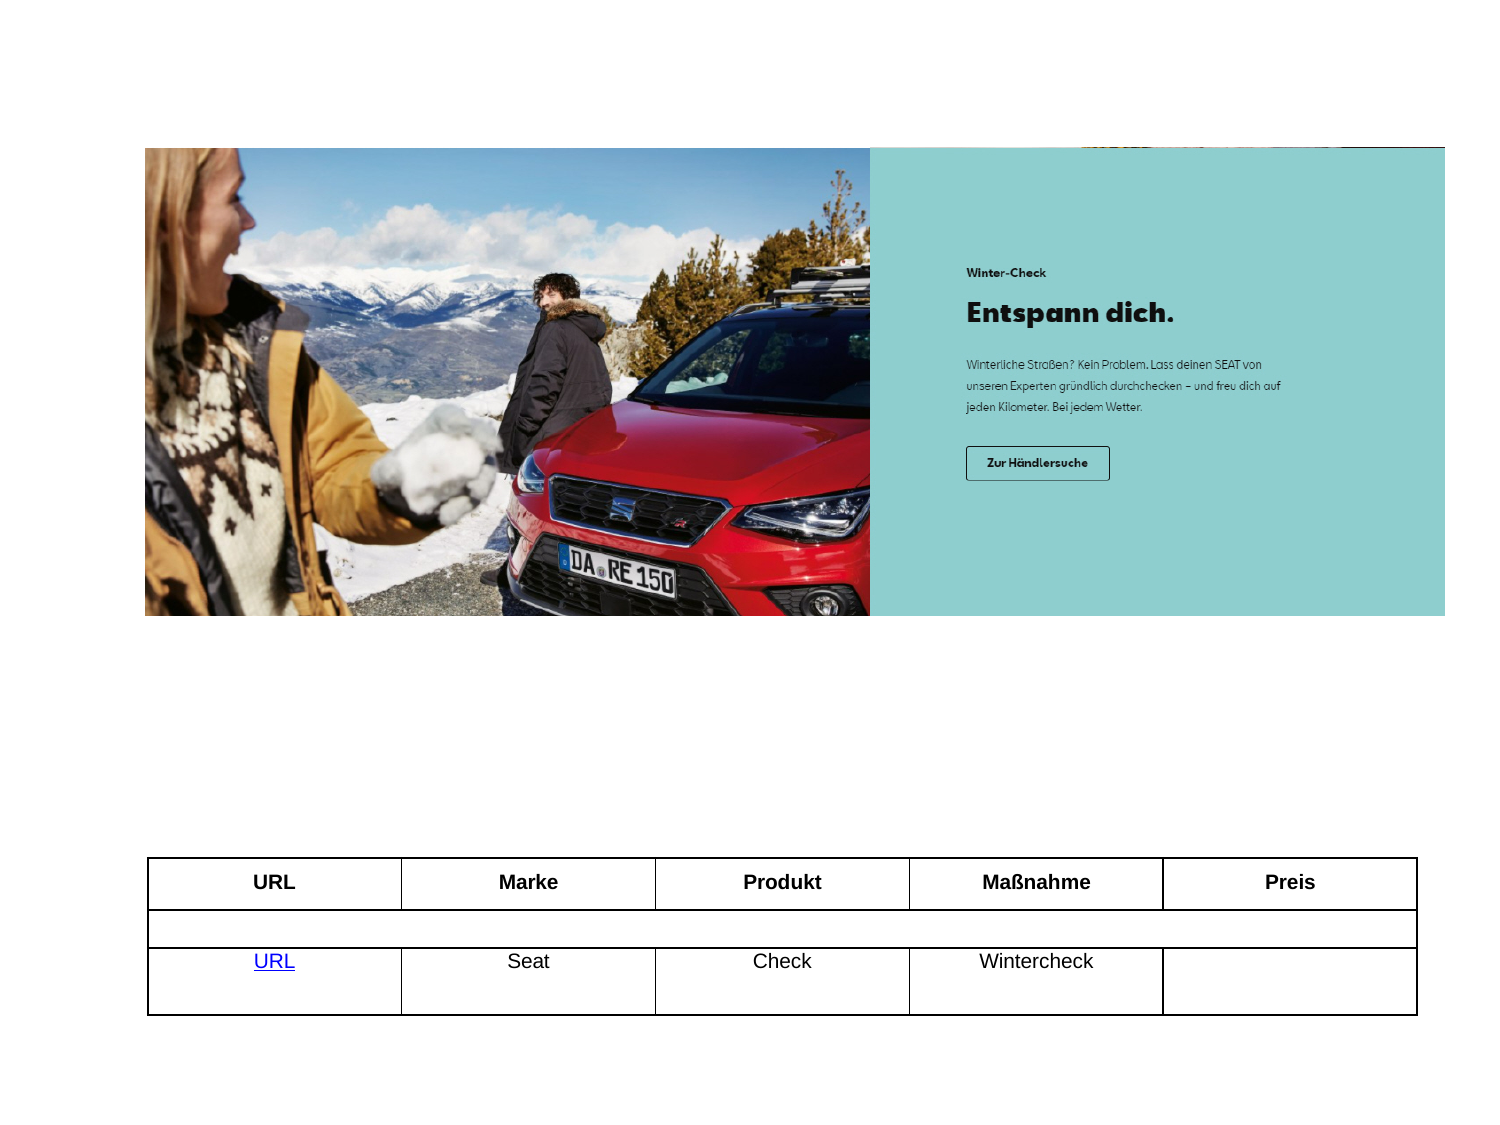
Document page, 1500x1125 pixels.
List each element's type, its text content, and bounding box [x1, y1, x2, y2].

table_cell [149, 911, 1416, 947]
table_cell Wintercheck [910, 949, 1162, 1014]
table_cell Seat [402, 949, 655, 1014]
picture [145, 147, 1445, 616]
table_cell URL [149, 949, 401, 1014]
table_header URL [149, 859, 401, 909]
table_header Produkt [656, 859, 909, 909]
table_header Preis [1164, 859, 1416, 909]
table_header Maßnahme [910, 859, 1162, 909]
table_header Marke [402, 859, 655, 909]
table_cell [1164, 949, 1416, 1014]
table_cell Check [656, 949, 909, 1014]
